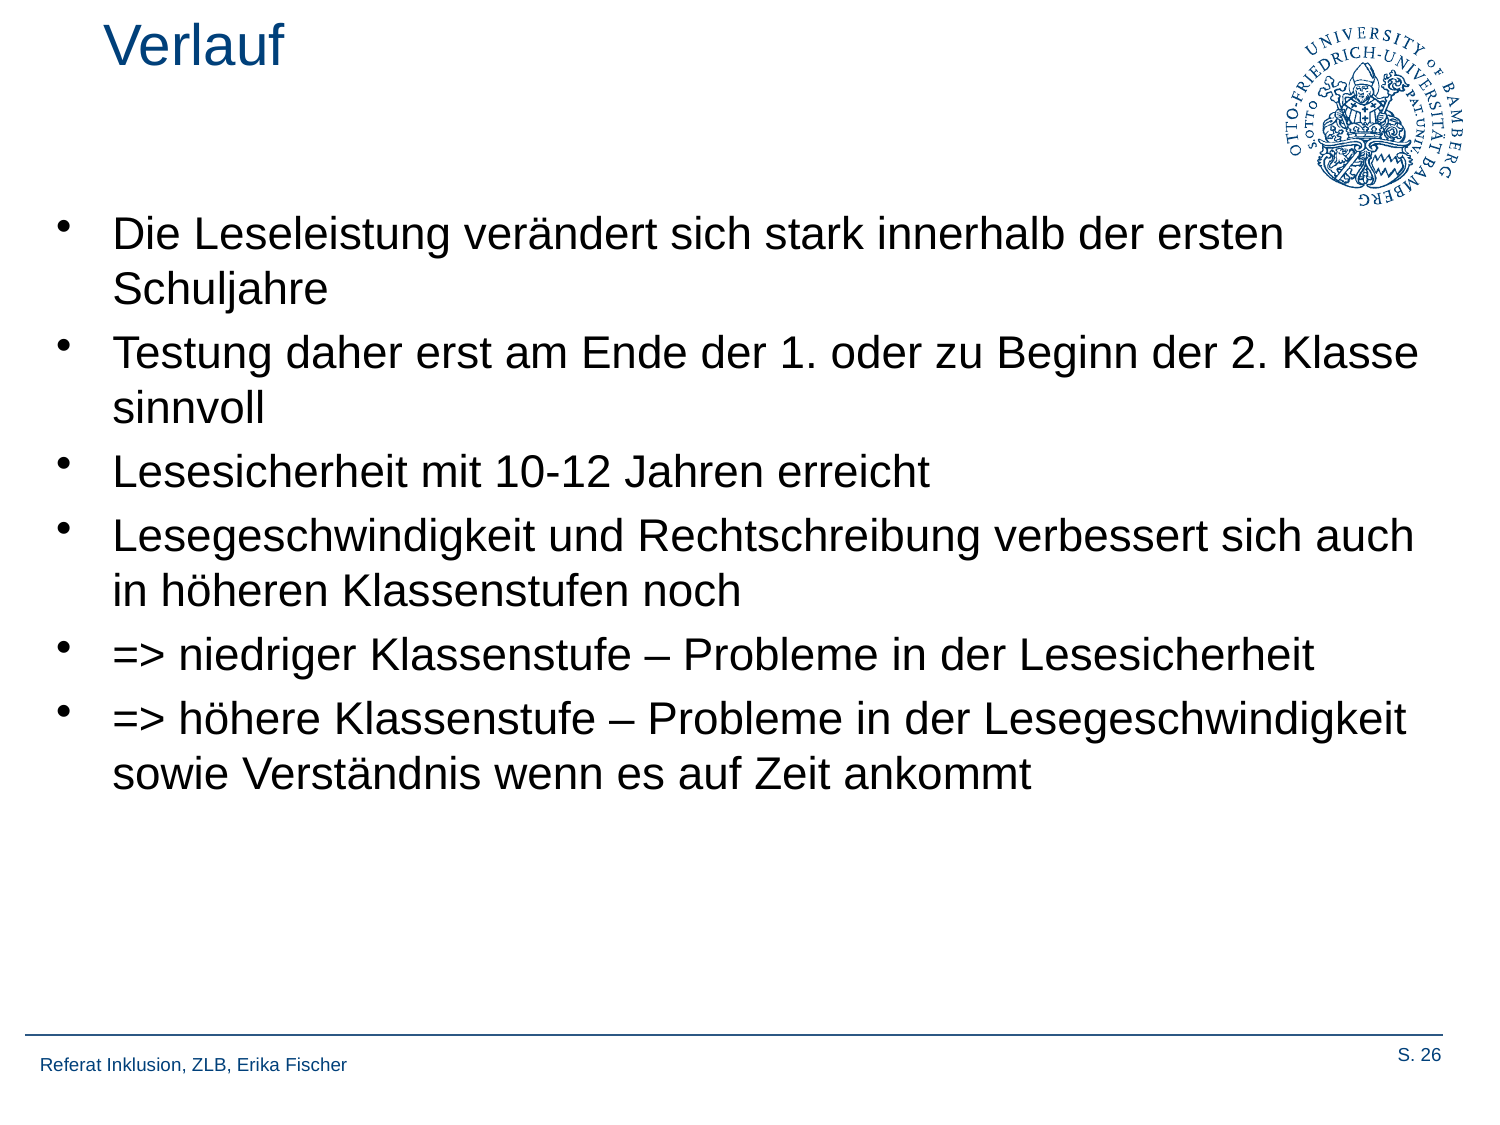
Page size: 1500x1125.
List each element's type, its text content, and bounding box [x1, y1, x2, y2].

list Die Leseleistung verändert sich stark innerhalb der ersten Schuljahre Testung daher erst am Ende der 1. oder zu Beginn der 2. Klasse sinnvoll Lesesicherheit mit 10-12 Jahren erreicht Lesegeschwindigkeit und Rechtschreibung verbessert sich auch in höheren Klassenstufen noch => niedriger Klassenstufe – Probleme in der Lesesicherheit => höhere Klassenstufe – Probleme in der Lesegeschwindigkeit sowie Verständnis wenn es auf Zeit ankommt [41, 196, 1459, 1094]
title Verlauf [88, 0, 1364, 188]
